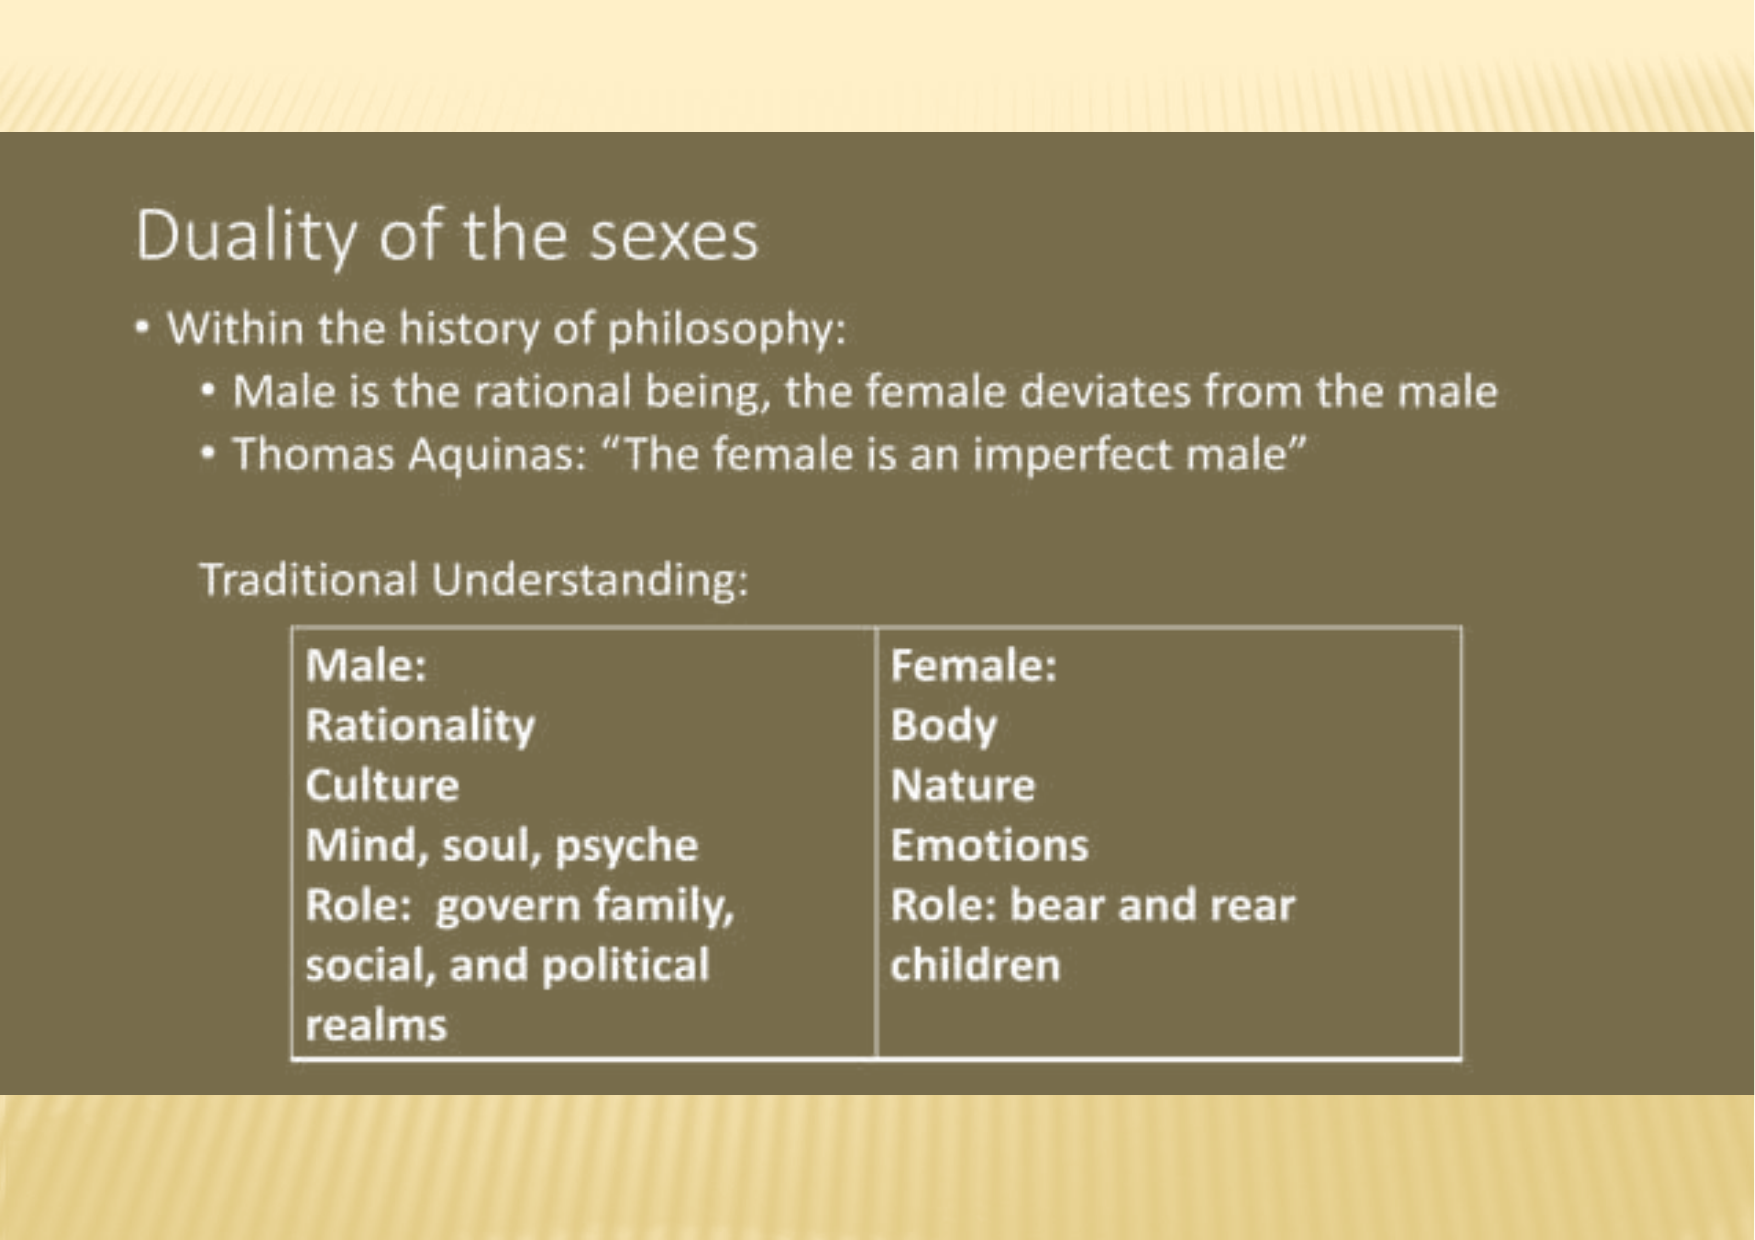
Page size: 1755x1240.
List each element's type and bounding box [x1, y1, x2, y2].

picture [0, 131, 1755, 1095]
